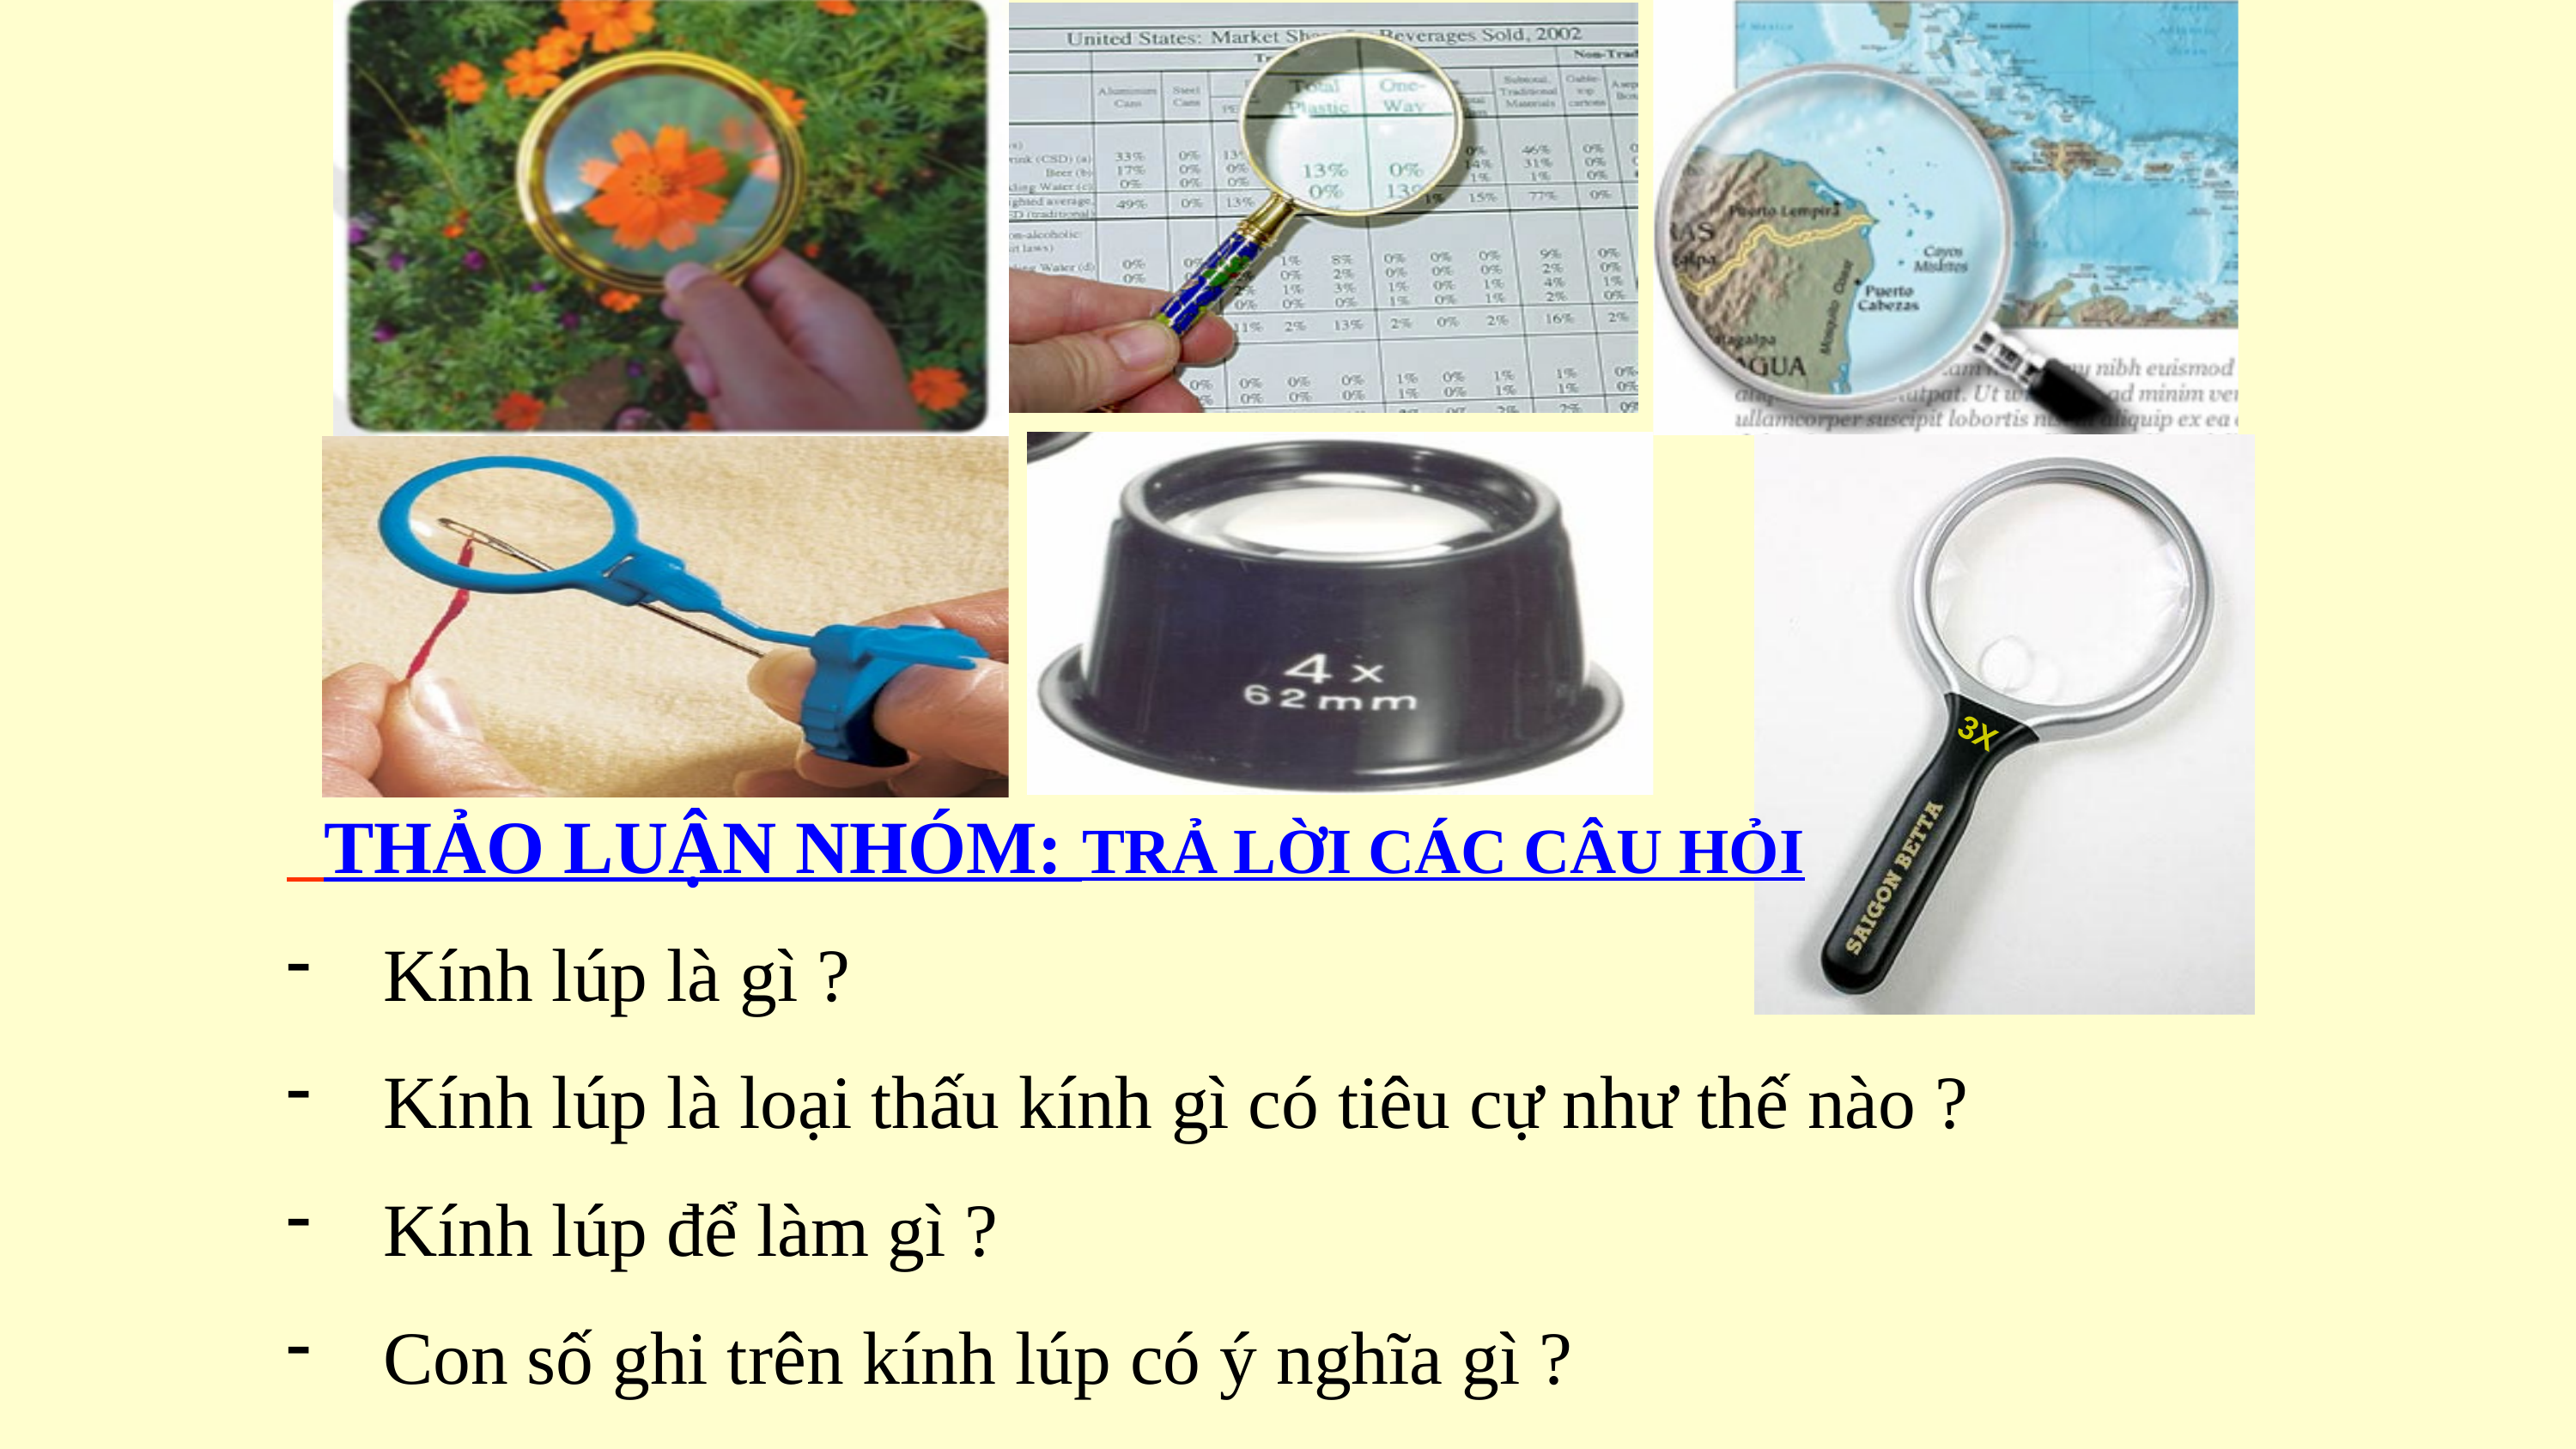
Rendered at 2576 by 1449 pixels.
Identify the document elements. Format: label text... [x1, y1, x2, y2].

picture [321, 0, 1639, 797]
picture [1026, 0, 2239, 795]
text_box THẢO LUẬN NHÓM: TRẢ LỜI CÁC CÂU HỎI Kính lúp là gì ? Kính lúp là loại thấu kính gì có tiêu cự như thế nào ? Kính lúp để làm gì ? Con số ghi trên kính lúp có ý nghĩa gì ? [273, 791, 2077, 1406]
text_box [1754, 433, 2255, 1015]
